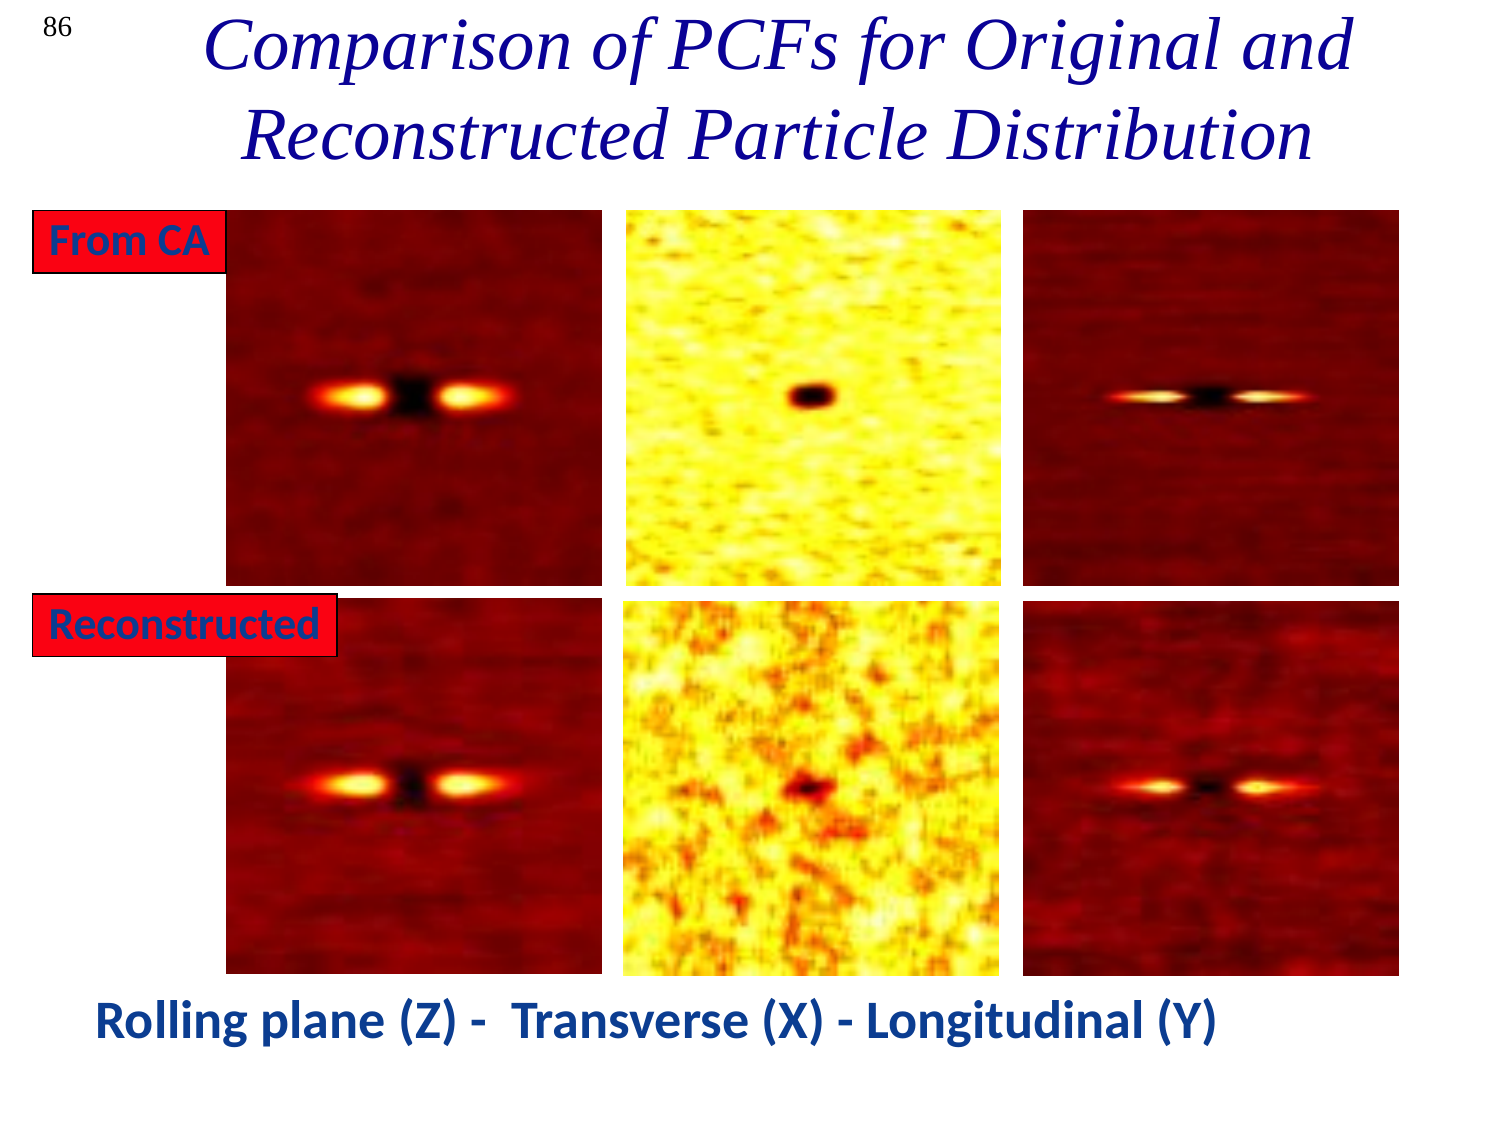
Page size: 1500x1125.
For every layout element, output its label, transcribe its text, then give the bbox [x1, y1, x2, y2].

picture [1023, 210, 1400, 586]
picture [225, 210, 602, 586]
picture [225, 598, 602, 975]
text_box Reconstructed [32, 594, 337, 657]
picture [625, 210, 1002, 586]
text_box From CA [33, 210, 223, 274]
picture [623, 600, 1000, 977]
text_box Rolling plane (Z) - Transverse (X) - Longitudinal (Y) [79, 986, 1237, 1058]
title Comparison of PCFs for Original and Reconstructed Particle Distribution [169, 52, 1388, 116]
slide_number 86 [0, 0, 88, 76]
picture [1023, 600, 1400, 977]
